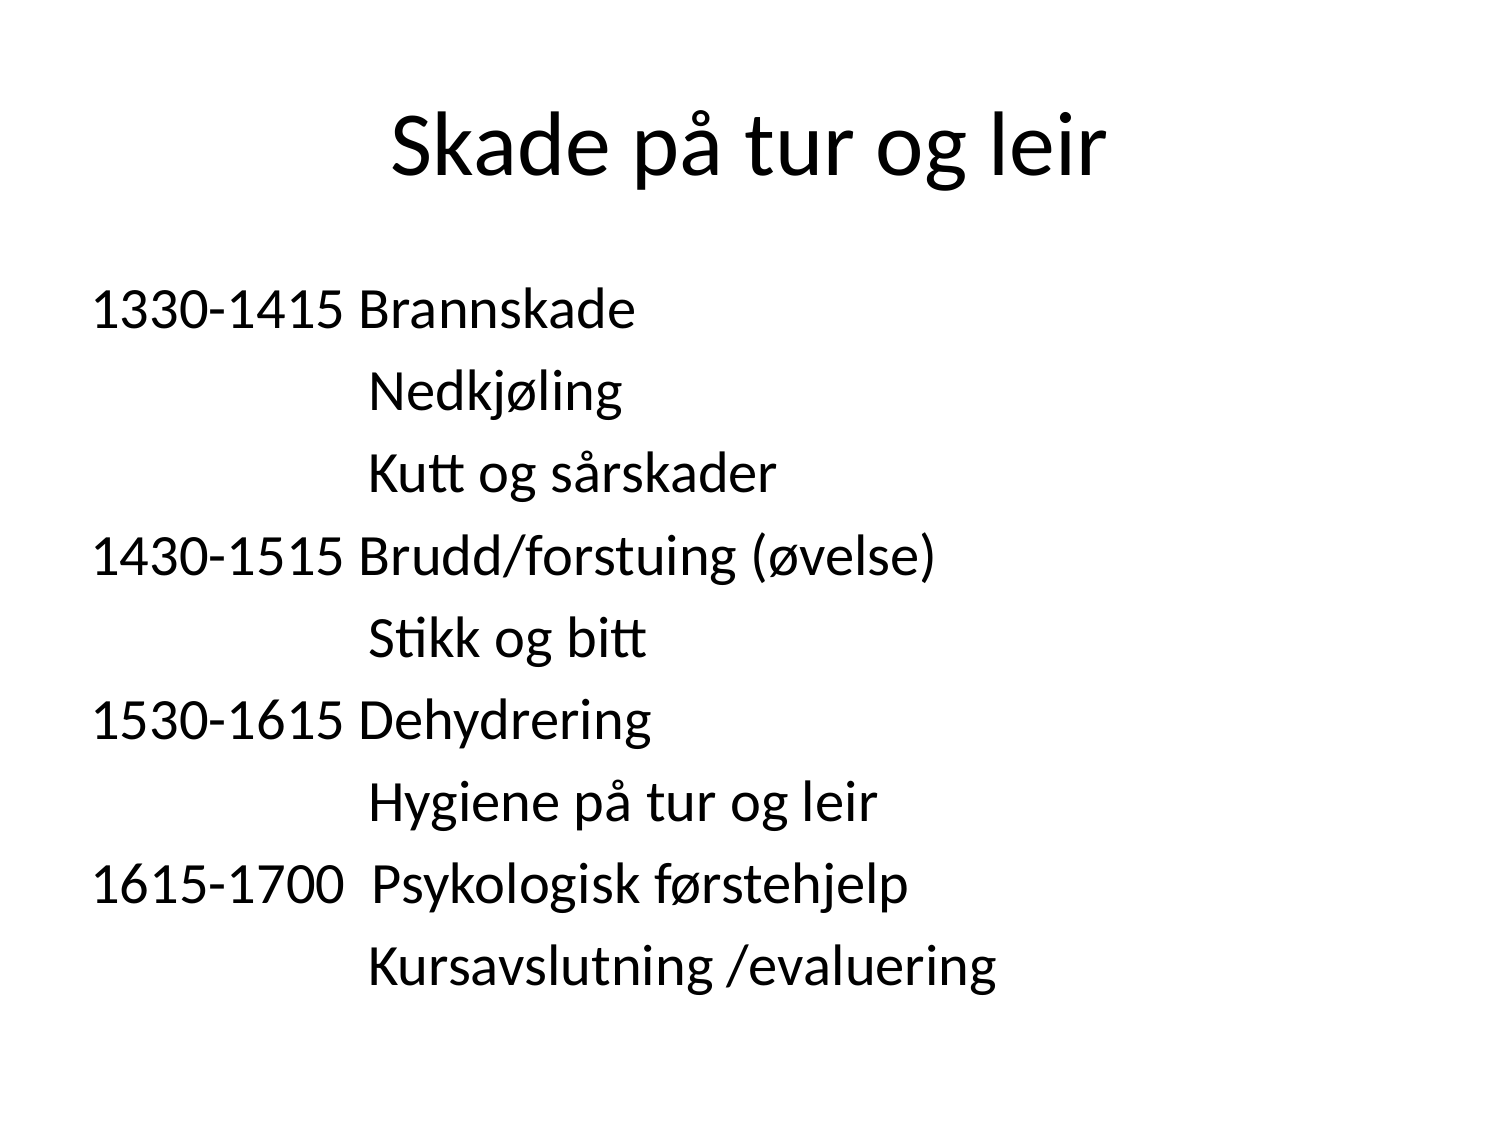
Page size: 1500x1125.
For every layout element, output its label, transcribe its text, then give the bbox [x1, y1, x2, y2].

title Skade på tur og leir [75, 45, 1425, 233]
list 1330-1415 Brannskade Nedkjøling Kutt og sårskader 1430-1515 Brudd/forstuing (øvelse) Stikk og bitt 1530-1615 Dehydrering Hygiene på tur og leir 1615-1700 Psykologisk førstehjelp Kursavslutning /evaluering [75, 262, 1425, 1005]
